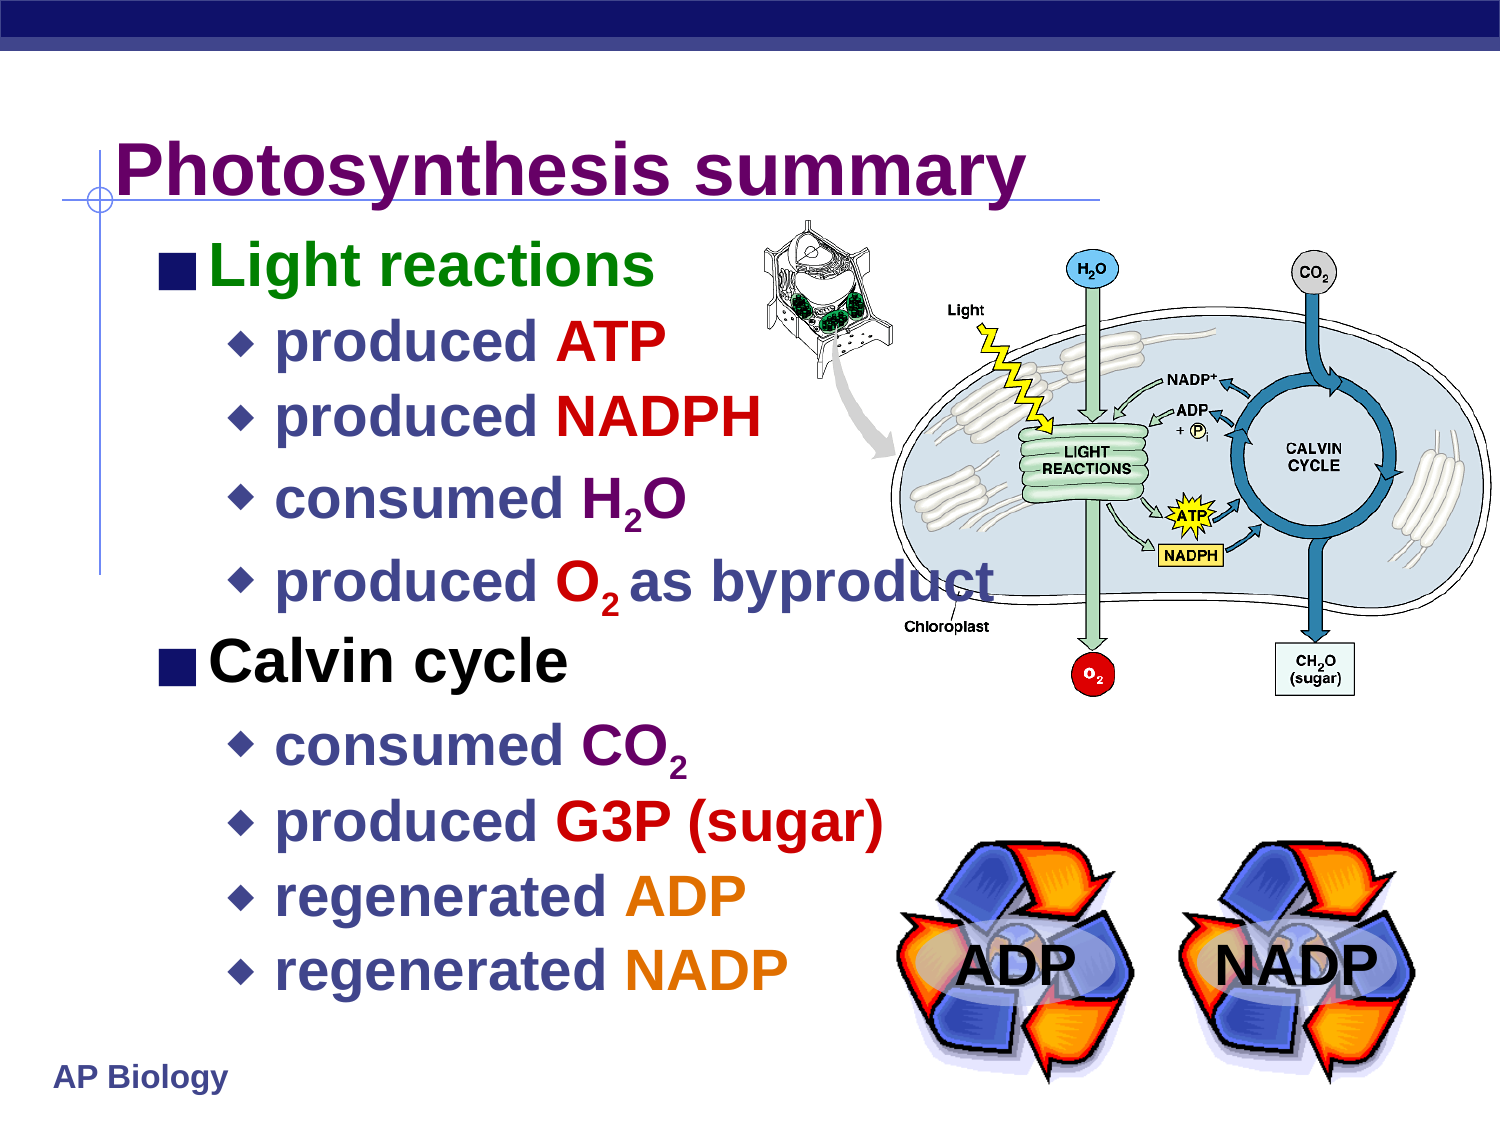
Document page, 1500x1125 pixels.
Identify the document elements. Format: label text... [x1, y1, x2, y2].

list Light reactions produced ATP produced NADPH consumed H2O produced O2 as byproduct Calvin cycle consumed CO2 produced G3P (sugar) regenerated ADP regenerated NADP [137, 224, 1413, 1075]
picture [755, 211, 1500, 701]
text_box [1174, 837, 1420, 1088]
title Photosynthesis summary [99, 112, 1375, 238]
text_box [893, 837, 1138, 1088]
